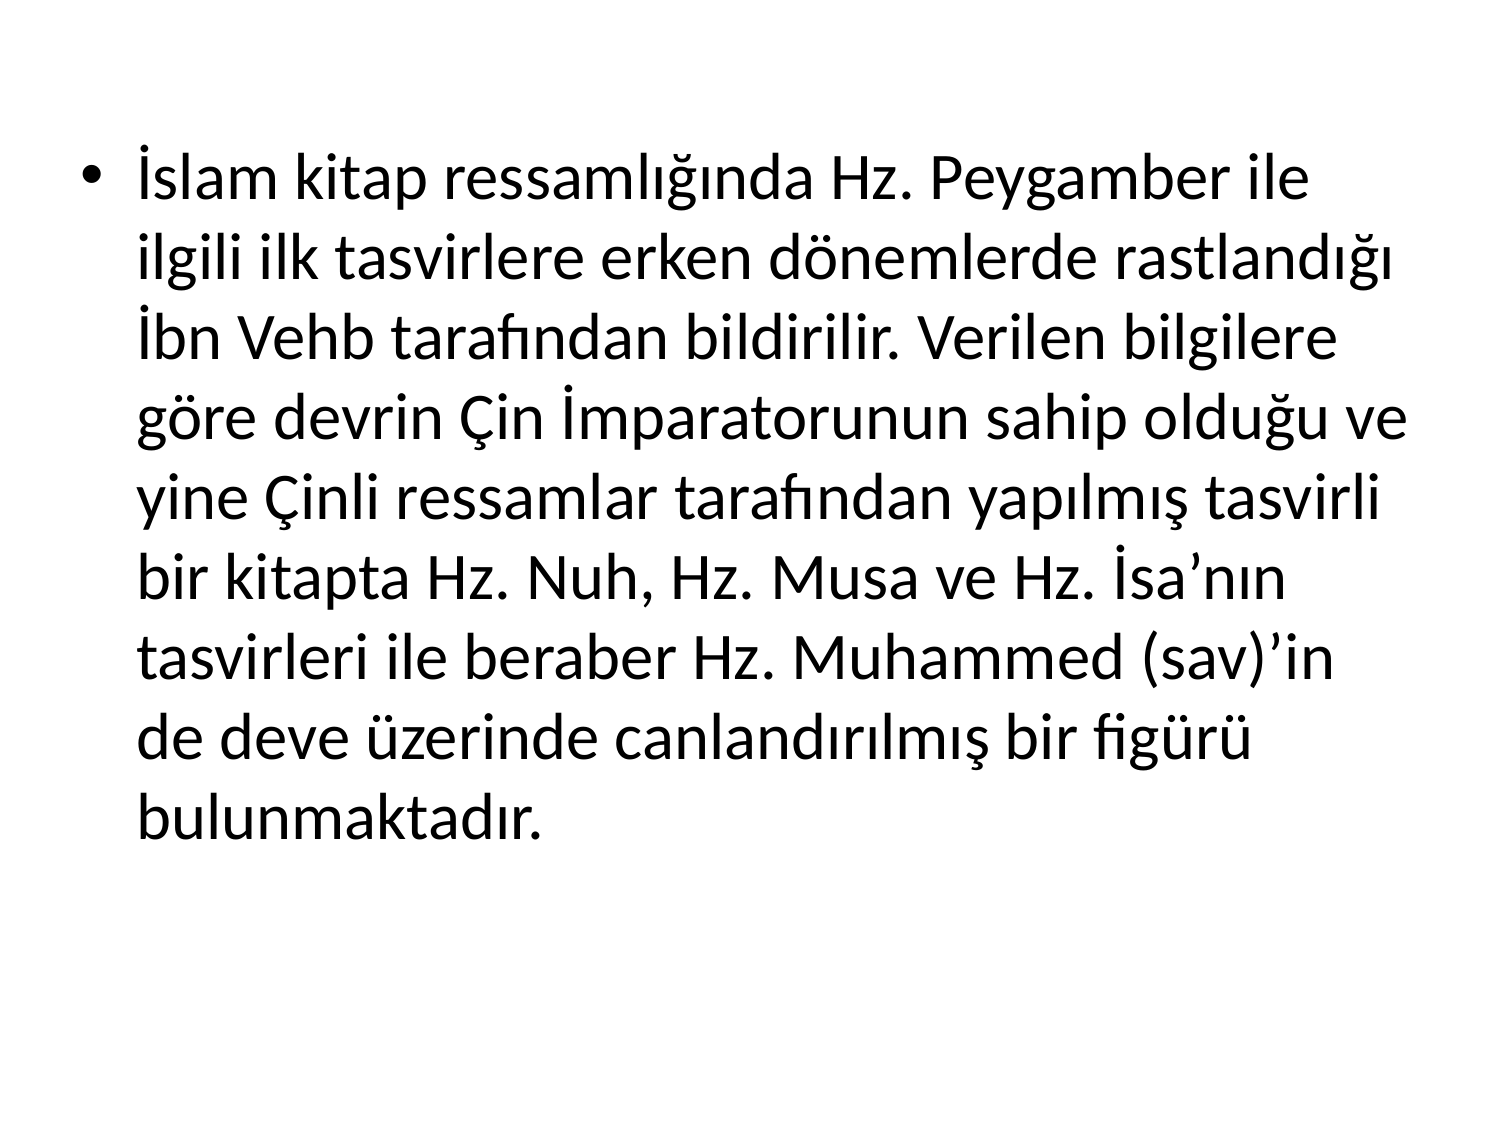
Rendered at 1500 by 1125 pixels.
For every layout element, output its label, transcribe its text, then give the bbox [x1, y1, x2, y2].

list İslam kitap ressamlığında Hz. Peygamber ile ilgili ilk tasvirlere erken dönemlerde rastlandığı İbn Vehb tarafından bildirilir. Verilen bilgilere göre devrin Çin İmparatorunun sahip olduğu ve yine Çinli ressamlar tarafından yapılmış tasvirli bir kitapta Hz. Nuh, Hz. Musa ve Hz. İsa’nın tasvirleri ile beraber Hz. Muhammed (sav)’in de deve üzerinde canlandırılmış bir figürü bulunmaktadır. [64, 125, 1425, 1005]
